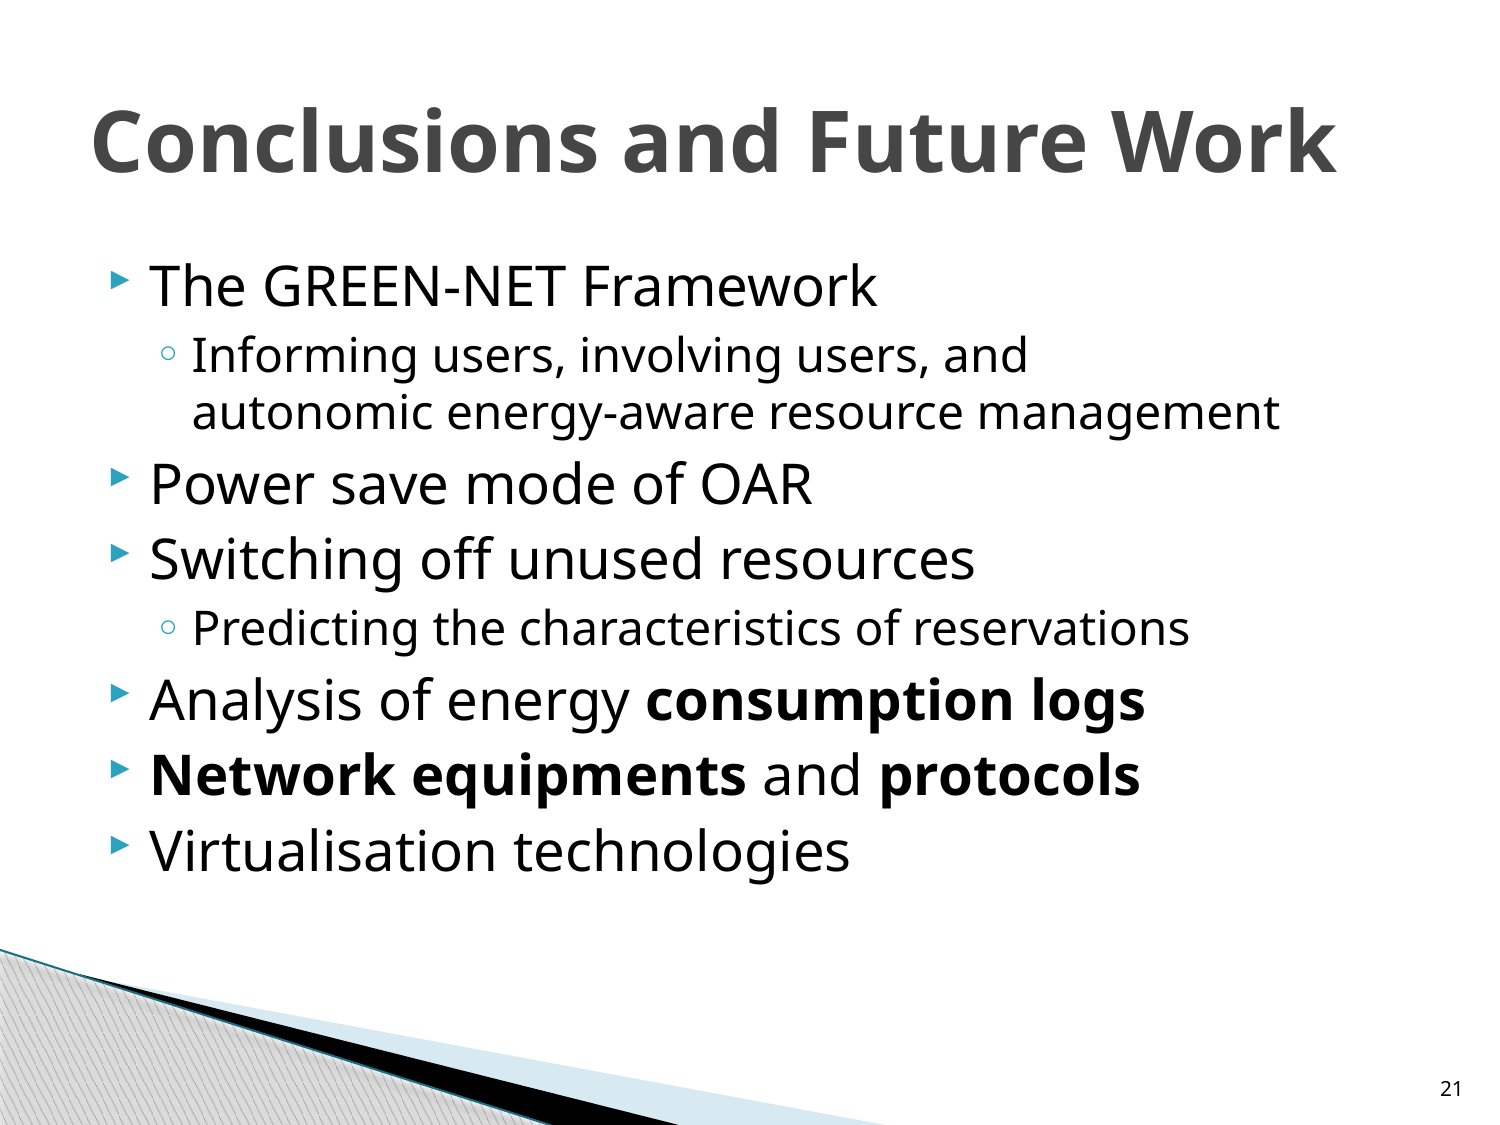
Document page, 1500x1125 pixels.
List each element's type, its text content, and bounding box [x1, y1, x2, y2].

slide_number 21 [1418, 1051, 1479, 1112]
list The GREEN-NET Framework Informing users, involving users, and autonomic energy-aware resource management Power save mode of OAR Switching off unused resources Predicting the characteristics of reservations Analysis of energy consumption logs Network equipments and protocols Virtualisation technologies [75, 243, 1425, 986]
title Conclusions and Future Work [75, 45, 1425, 233]
